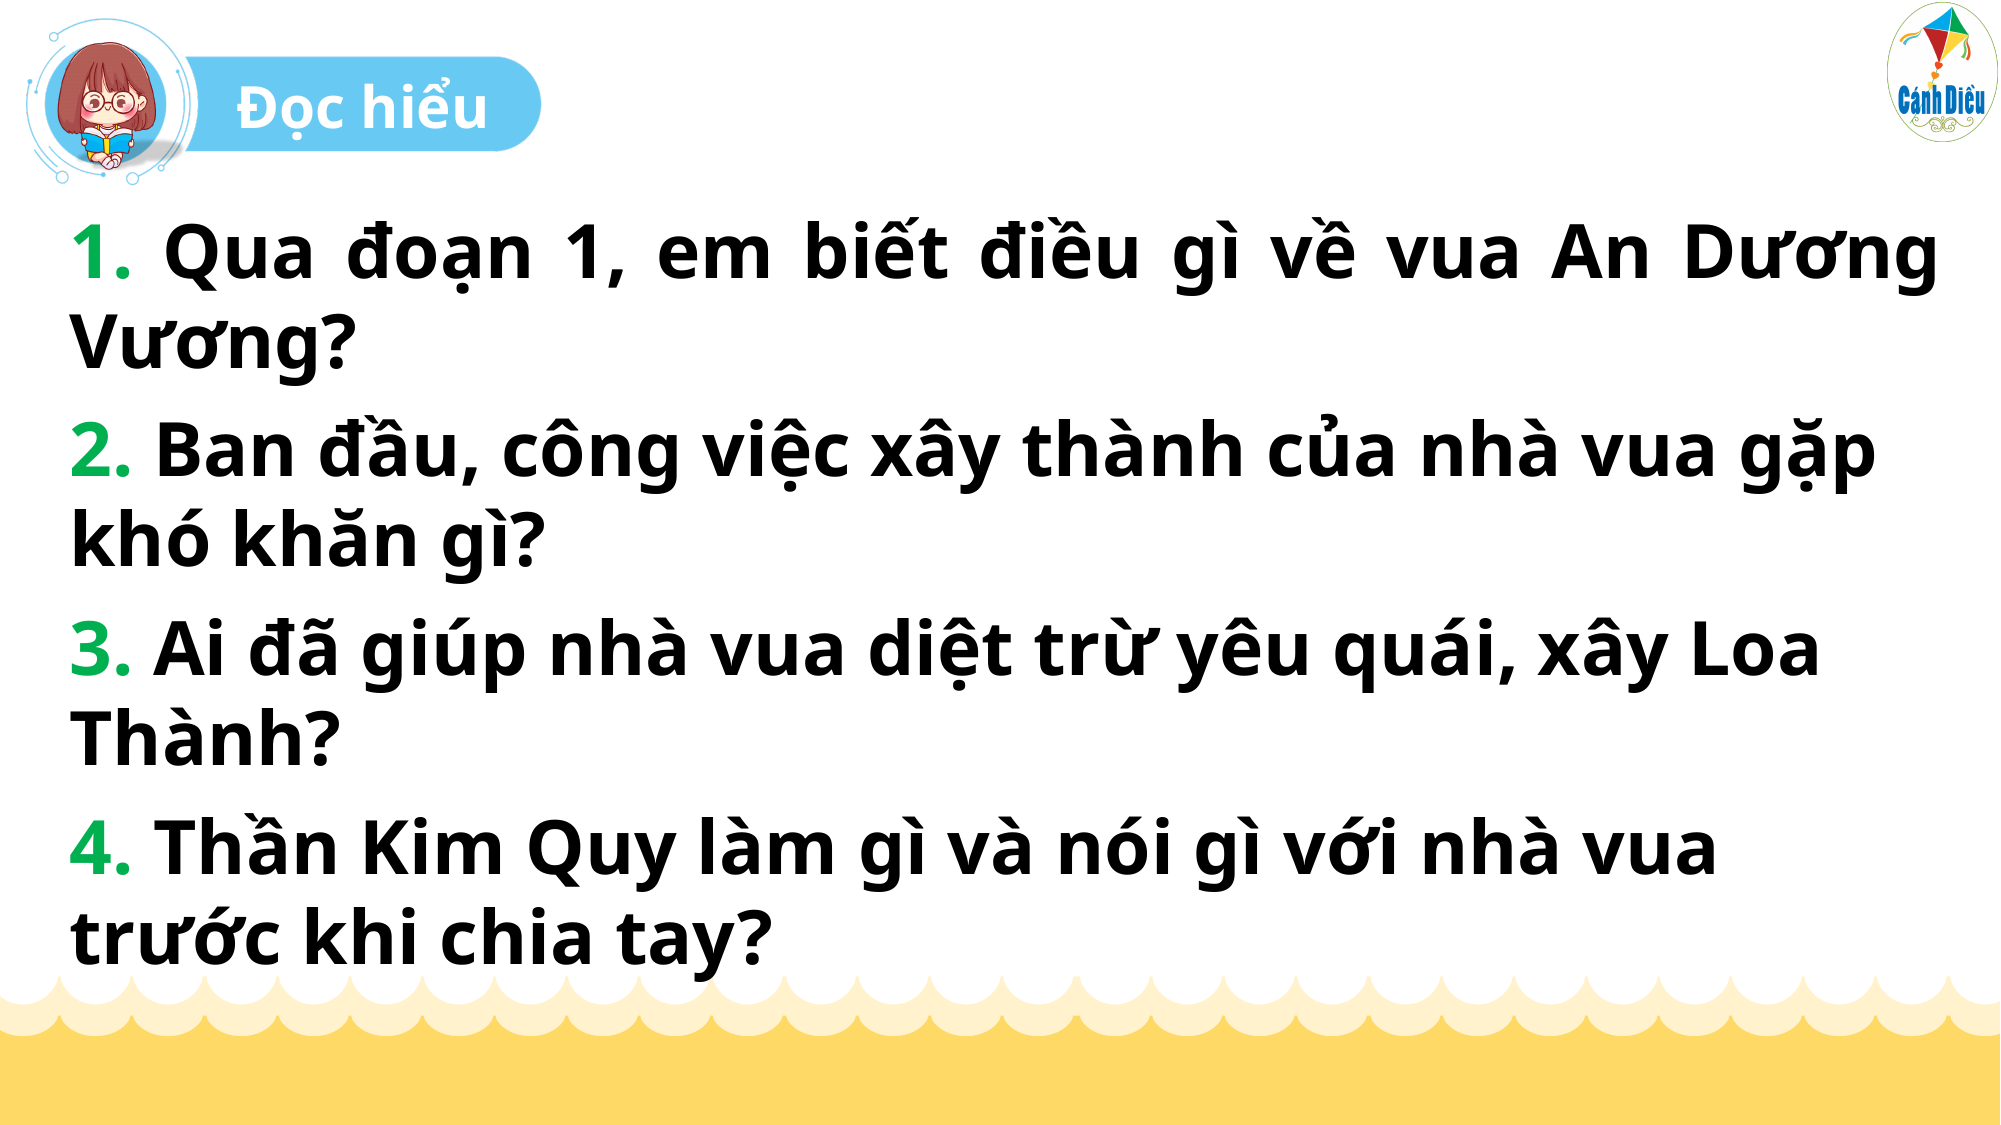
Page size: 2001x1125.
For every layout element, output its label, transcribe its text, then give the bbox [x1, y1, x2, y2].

text_box 1. Qua đoạn 1, em biết điều gì về vua An Dương Vương? [54, 195, 1958, 391]
text_box 3. Ai đã giúp nhà vua diệt trừ yêu quái, xây Loa Thành? [54, 593, 1911, 789]
text_box 2. Ban đầu, công việc xây thành của nhà vua gặp khó khăn gì? [54, 394, 1908, 590]
picture [1887, 2, 1998, 142]
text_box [0, 0, 551, 195]
text_box 4. Thần Kim Quy làm gì và nói gì với nhà vua trước khi chia tay? [54, 791, 1911, 987]
